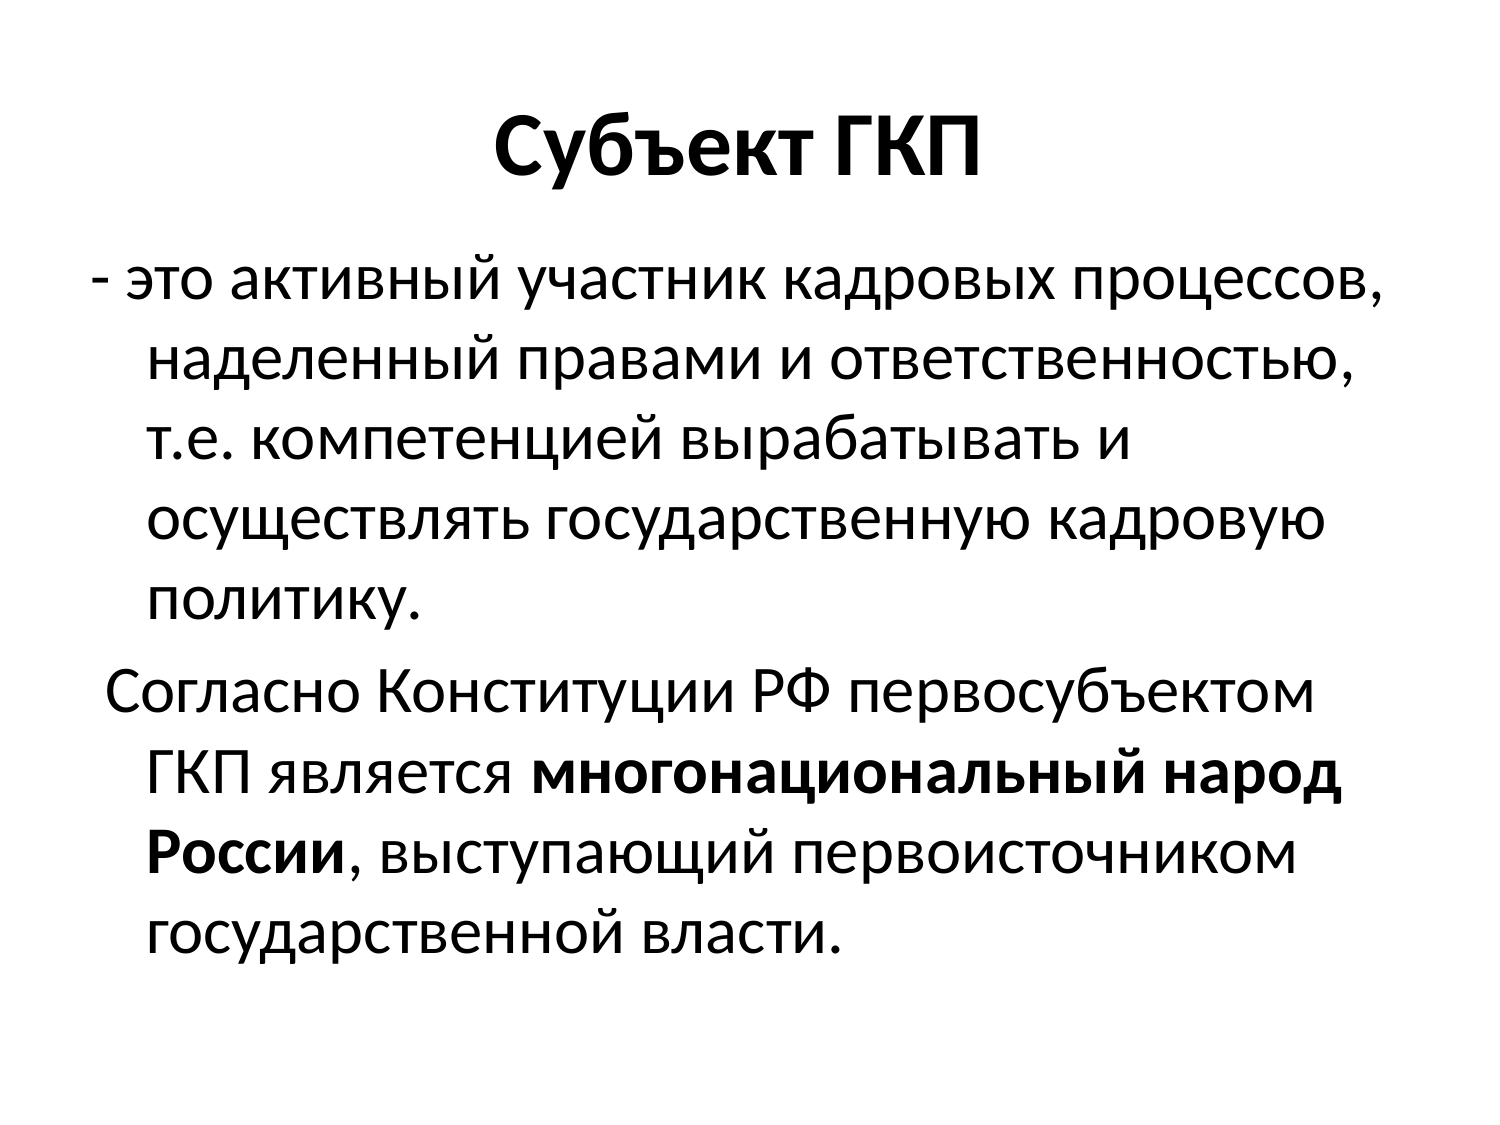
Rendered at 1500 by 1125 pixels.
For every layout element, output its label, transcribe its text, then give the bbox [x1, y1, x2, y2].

list - это активный участник кадровых процессов, наделенный правами и ответственностью, т.е. компетенцией вырабатывать и осуществлять государственную кадровую политику. Согласно Конституции РФ первосубъектом ГКП является многонациональный народ России, выступающий первоисточником государственной власти. [75, 224, 1425, 1063]
title Субъект ГКП [75, 45, 1425, 224]
